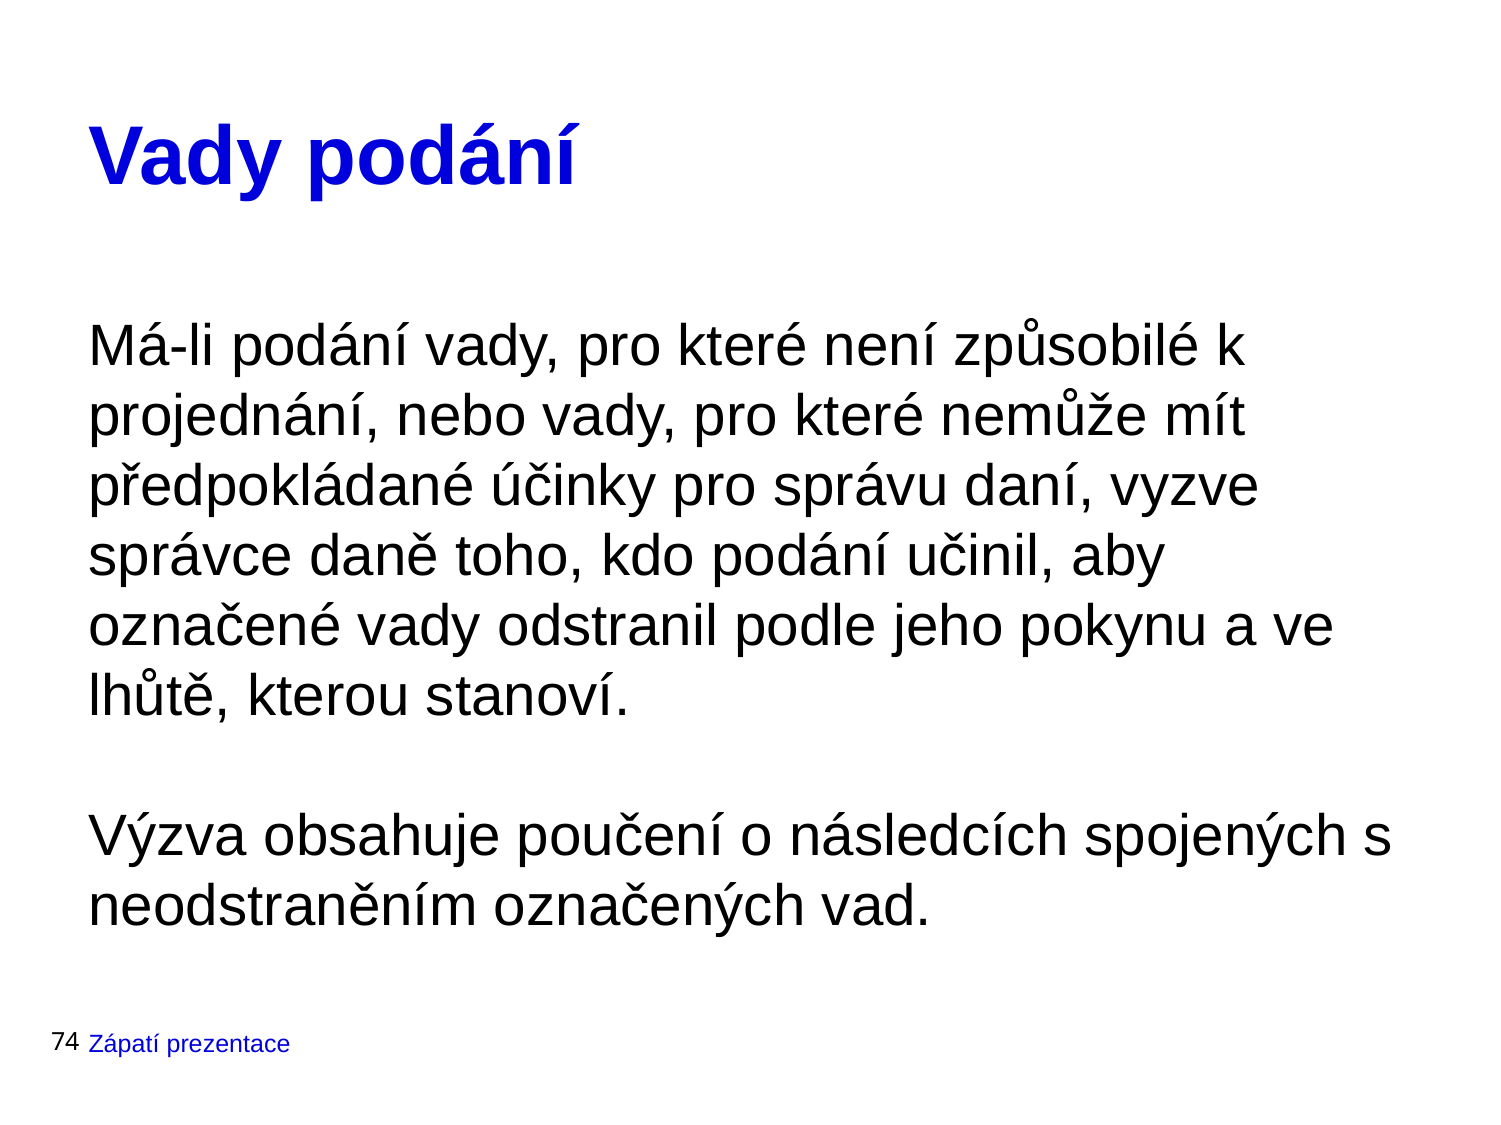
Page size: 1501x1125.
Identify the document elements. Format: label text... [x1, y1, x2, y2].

footer Zápatí prezentace [88, 1021, 1064, 1063]
slide_number 74 [50, 1021, 82, 1063]
list Má-li podání vady, pro které není způsobilé k projednání, nebo vady, pro které nemůže mít předpokládané účinky pro správu daní, vyzve správce daně toho, kdo podání učinil, aby označené vady odstranil podle jeho pokynu a ve lhůtě, kterou stanoví. Výzva obsahuje poučení o následcích spojených s neodstraněním označených vad. [88, 307, 1412, 957]
title Vady podání [88, 118, 1412, 193]
